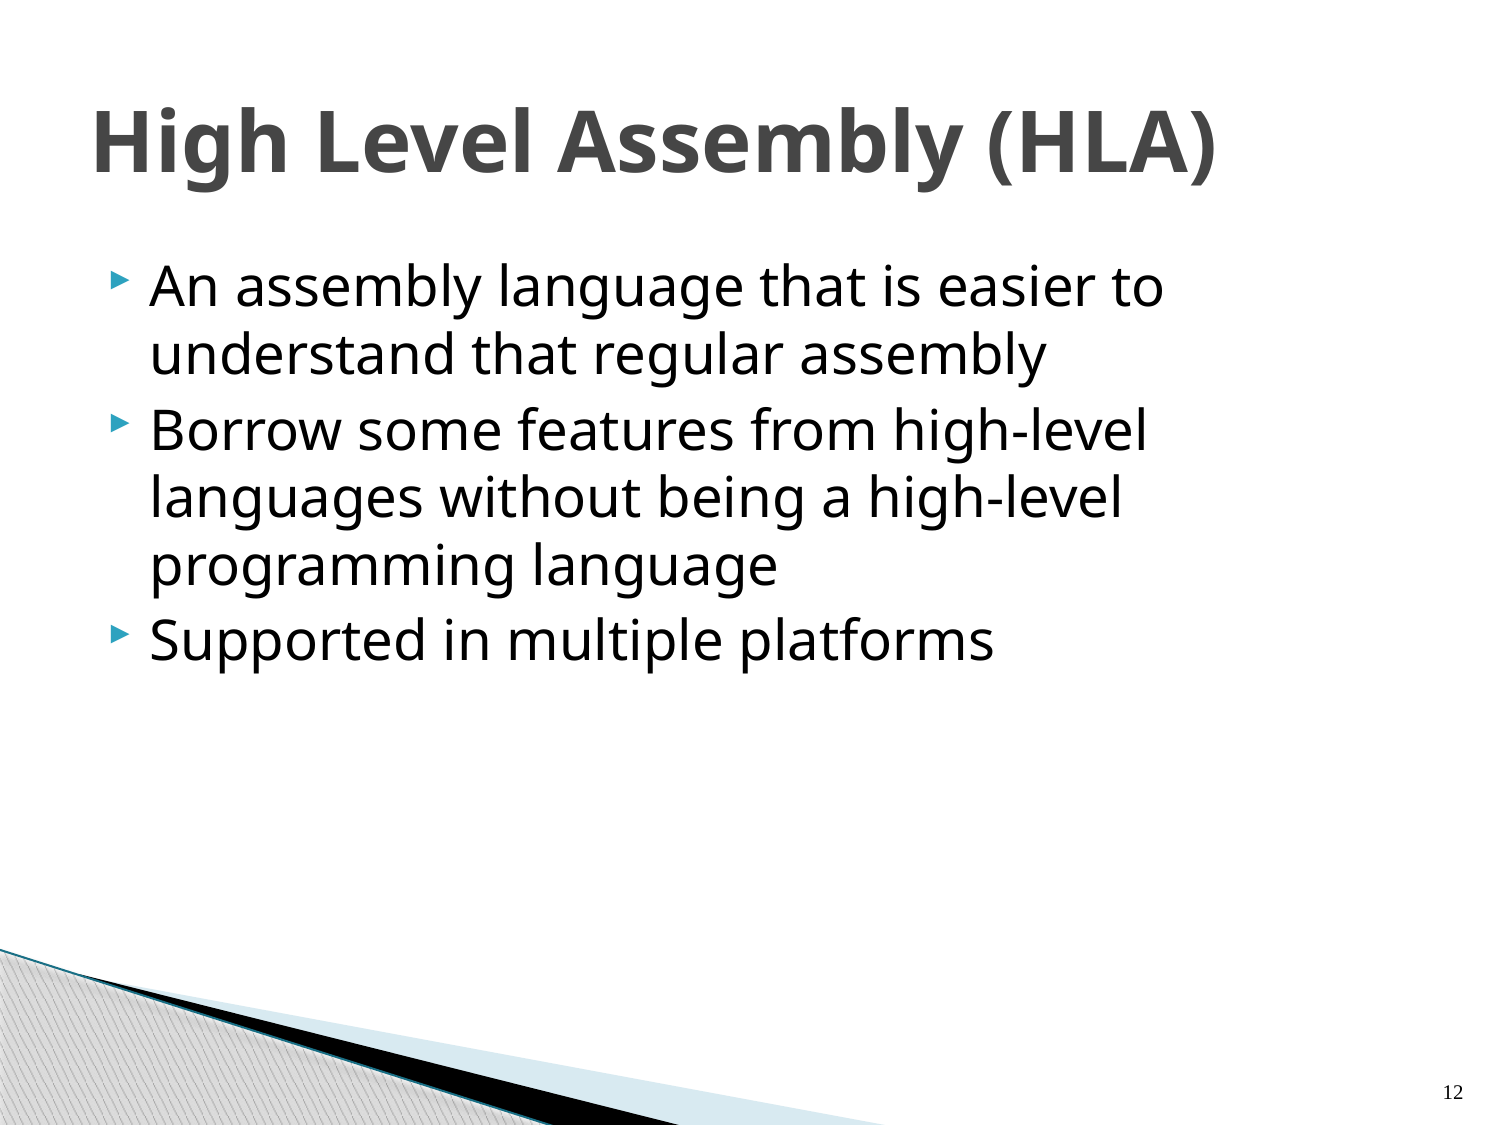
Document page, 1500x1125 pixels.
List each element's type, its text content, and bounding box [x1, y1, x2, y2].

list An assembly language that is easier to understand that regular assembly Borrow some features from high-level languages without being a high-level programming language Supported in multiple platforms [75, 243, 1425, 986]
title High Level Assembly (HLA) [75, 45, 1425, 233]
slide_number 12 [1418, 1051, 1479, 1112]
